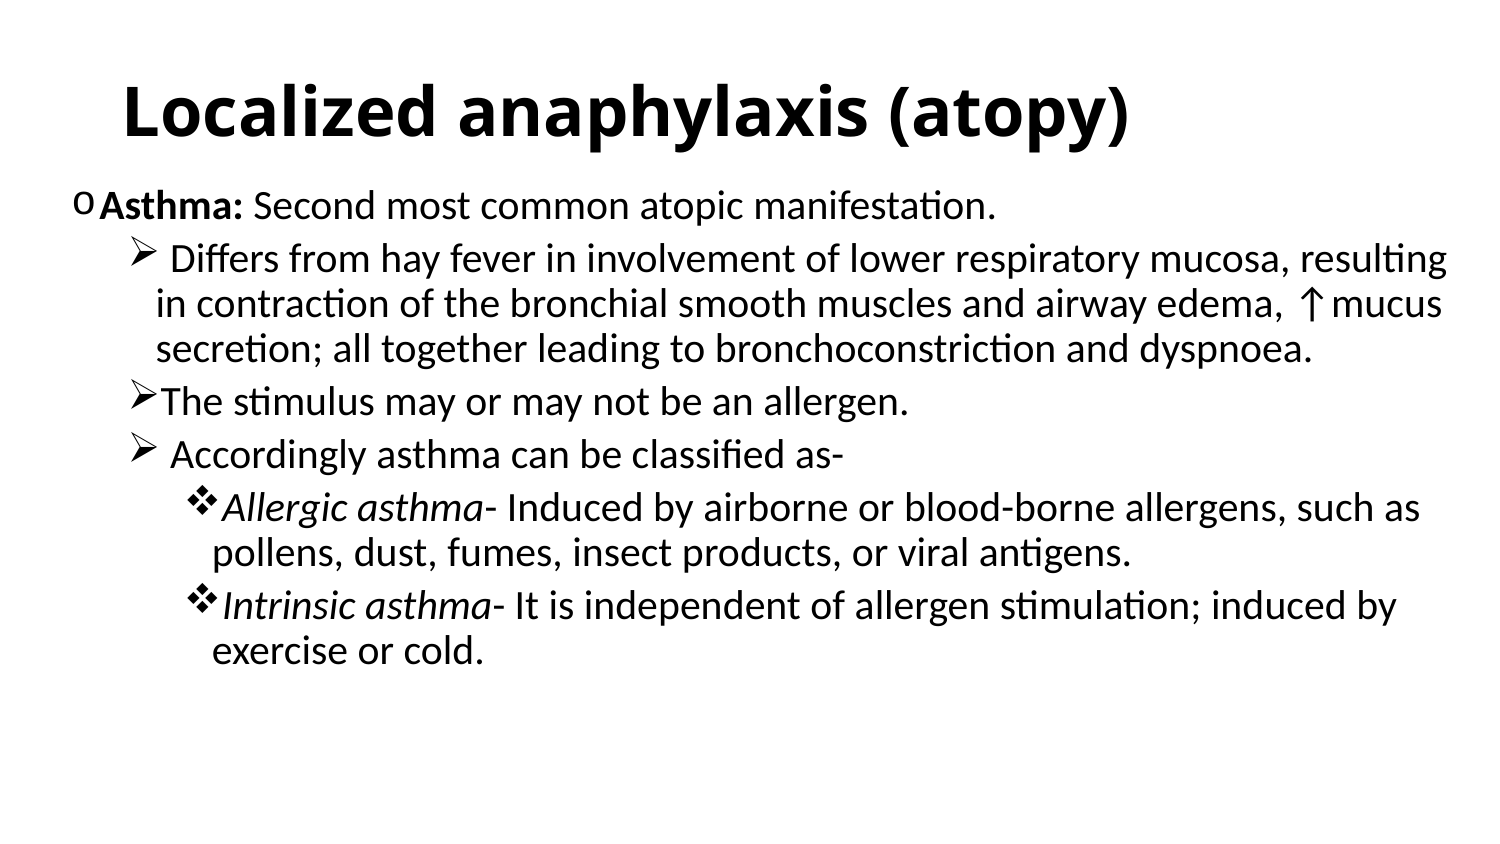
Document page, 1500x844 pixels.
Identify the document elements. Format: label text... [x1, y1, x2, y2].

list Asthma: Second most common atopic manifestation. Differs from hay fever in involvement of lower respiratory mucosa, resulting in contraction of the bronchial smooth muscles and airway edema, ↑mucus secretion; all together leading to bronchoconstriction and dyspnoea. The stimulus may or may not be an allergen. Accordingly asthma can be classified as- Allergic asthma- Induced by airborne or blood-borne allergens, such as pollens, dust, fumes, insect products, or viral antigens. Intrinsic asthma- It is independent of allergen stimulation; induced by exercise or cold. [0, 176, 1477, 798]
title Localized anaphylaxis (atopy) [106, 32, 1401, 176]
